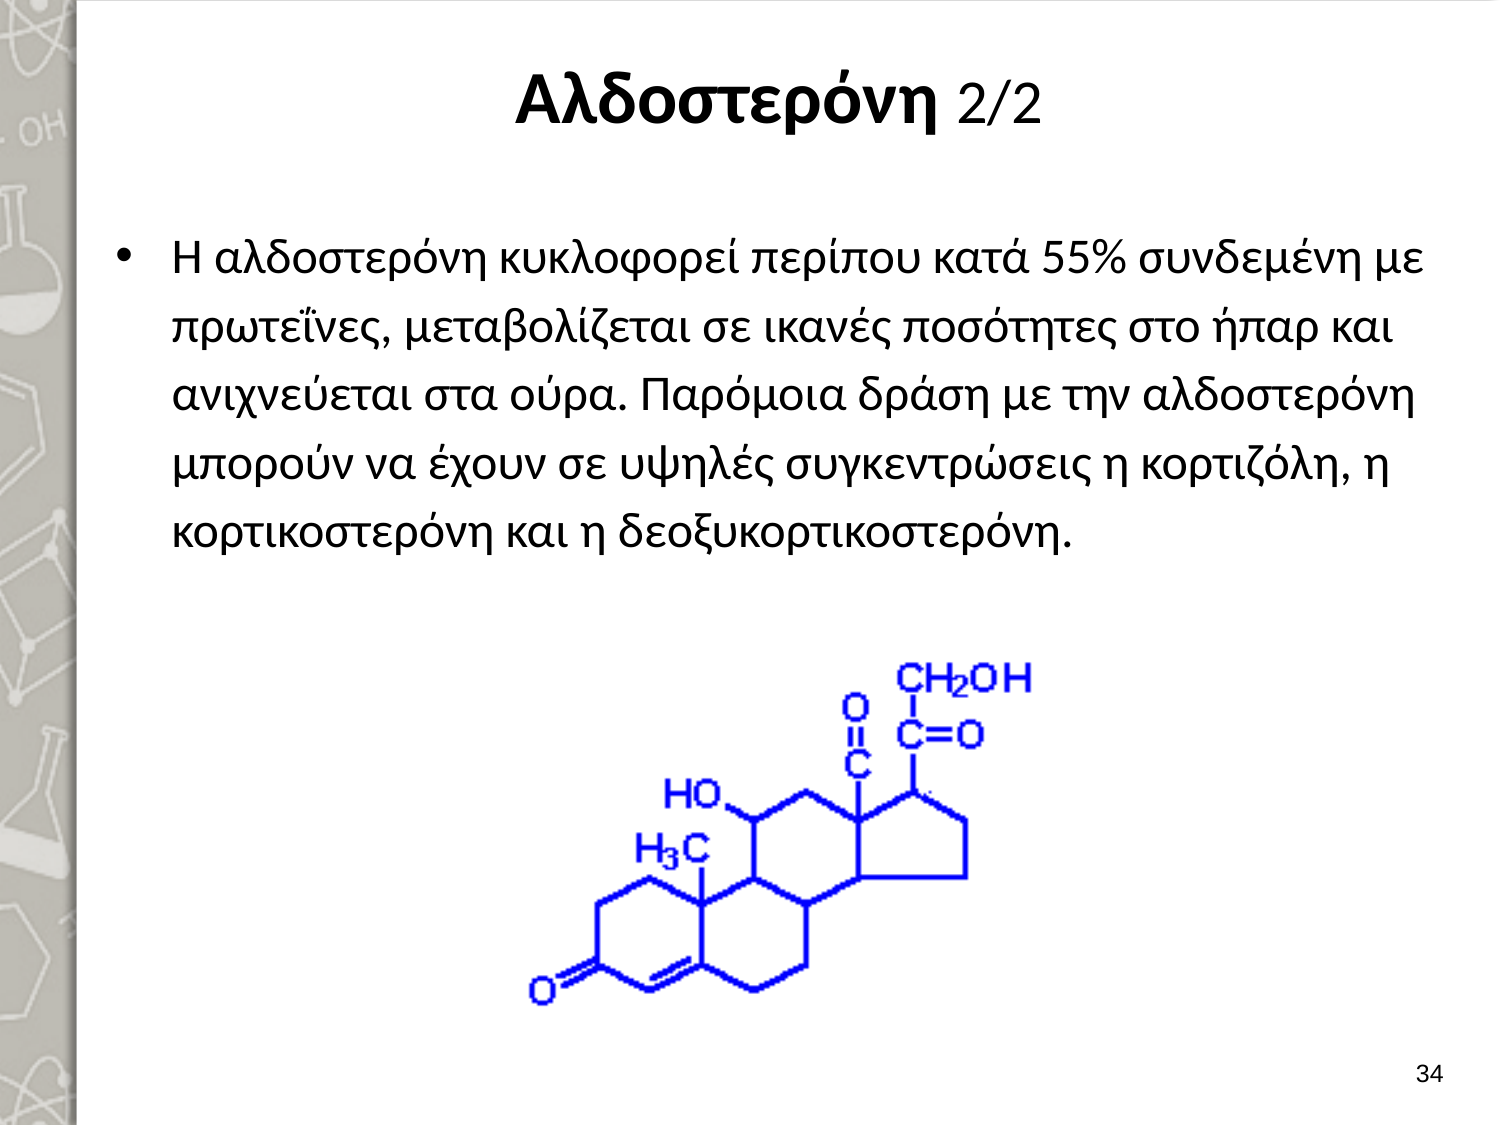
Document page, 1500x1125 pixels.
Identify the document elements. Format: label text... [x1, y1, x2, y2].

slide_number 33 [1108, 1042, 1459, 1103]
title Αλδοστερόνη 2/2 [76, 19, 1500, 169]
picture [525, 656, 1034, 1021]
list Η αλδοστερόνη κυκλοφορεί περίπου κατά 55% συνδεμένη με πρωτεΐνες, με­ταβολίζεται σε ικανές ποσότητες στο ήπαρ και ανιχνεύεται στα ούρα. Παρόμοια δράση με την αλδοστερόνη μπορούν να έχουν σε υψηλές συγκεντρώσεις η κορτιζόλη, η κορτικοστερόνη και η δεοξυκορτικοστερόνη. [100, 208, 1471, 1024]
